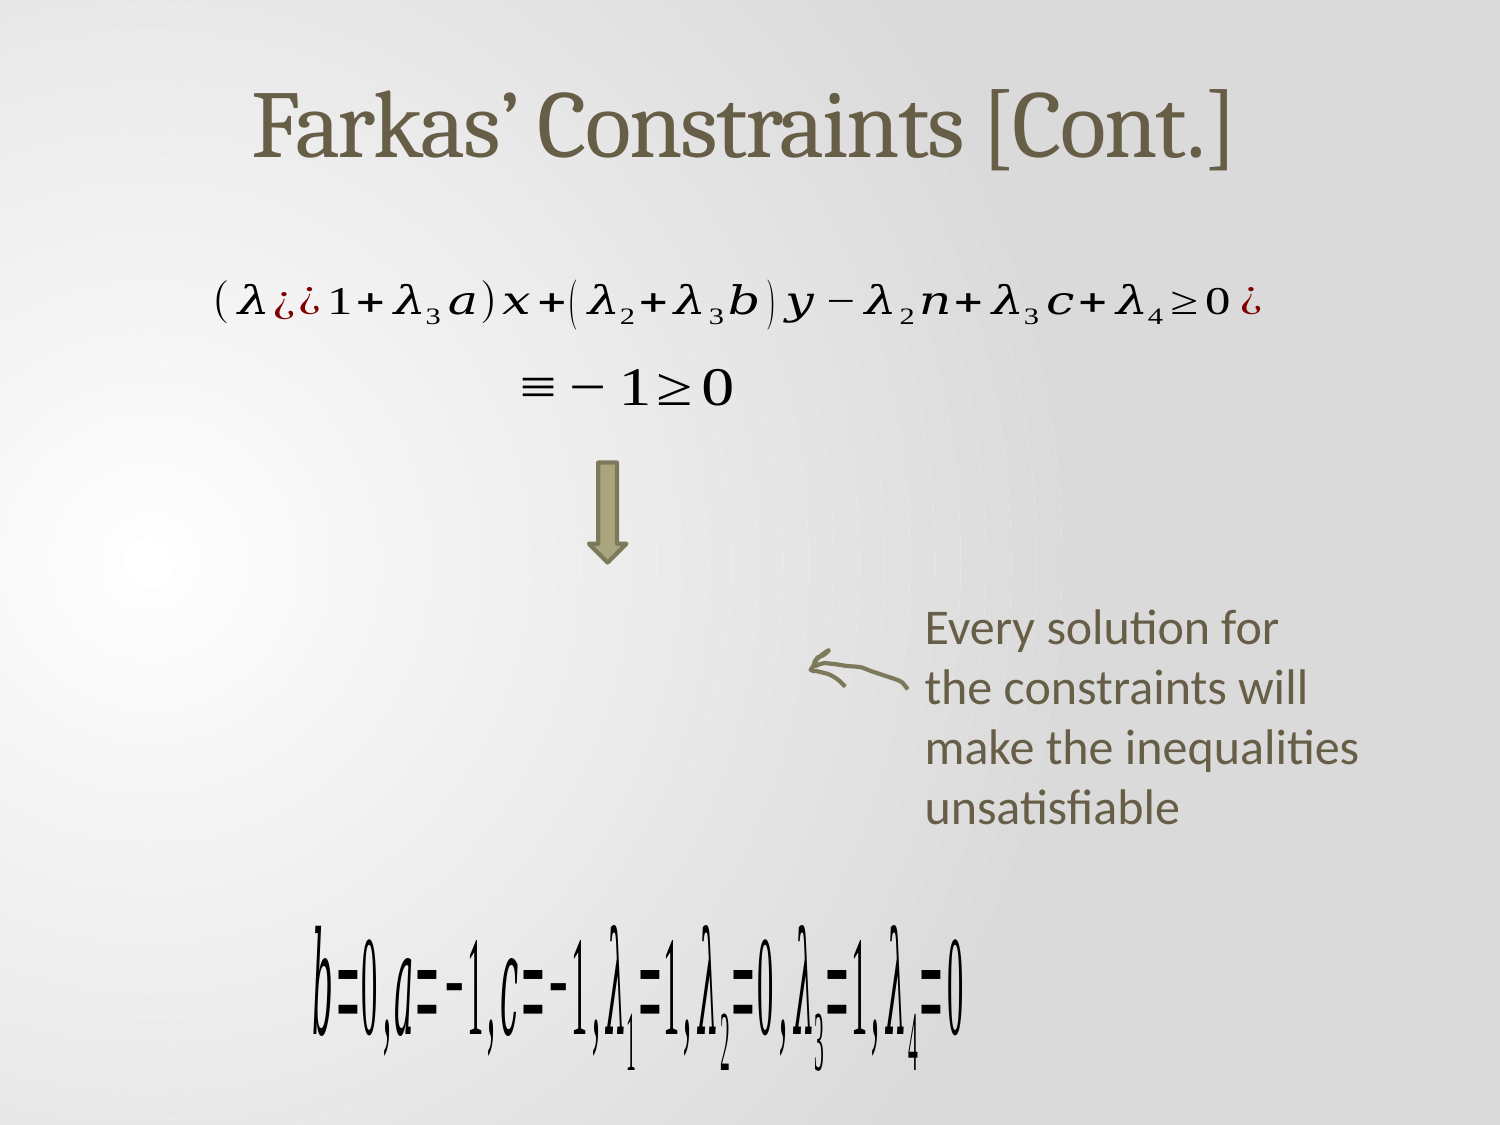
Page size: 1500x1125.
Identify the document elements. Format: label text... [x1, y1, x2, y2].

text_box Every solution for the constraints will make the inequalities unsatisfiable [909, 587, 1448, 843]
text_box [586, 460, 629, 565]
text_box [808, 648, 910, 691]
title Farkas’ Constraints [Cont.] [76, 24, 1413, 213]
